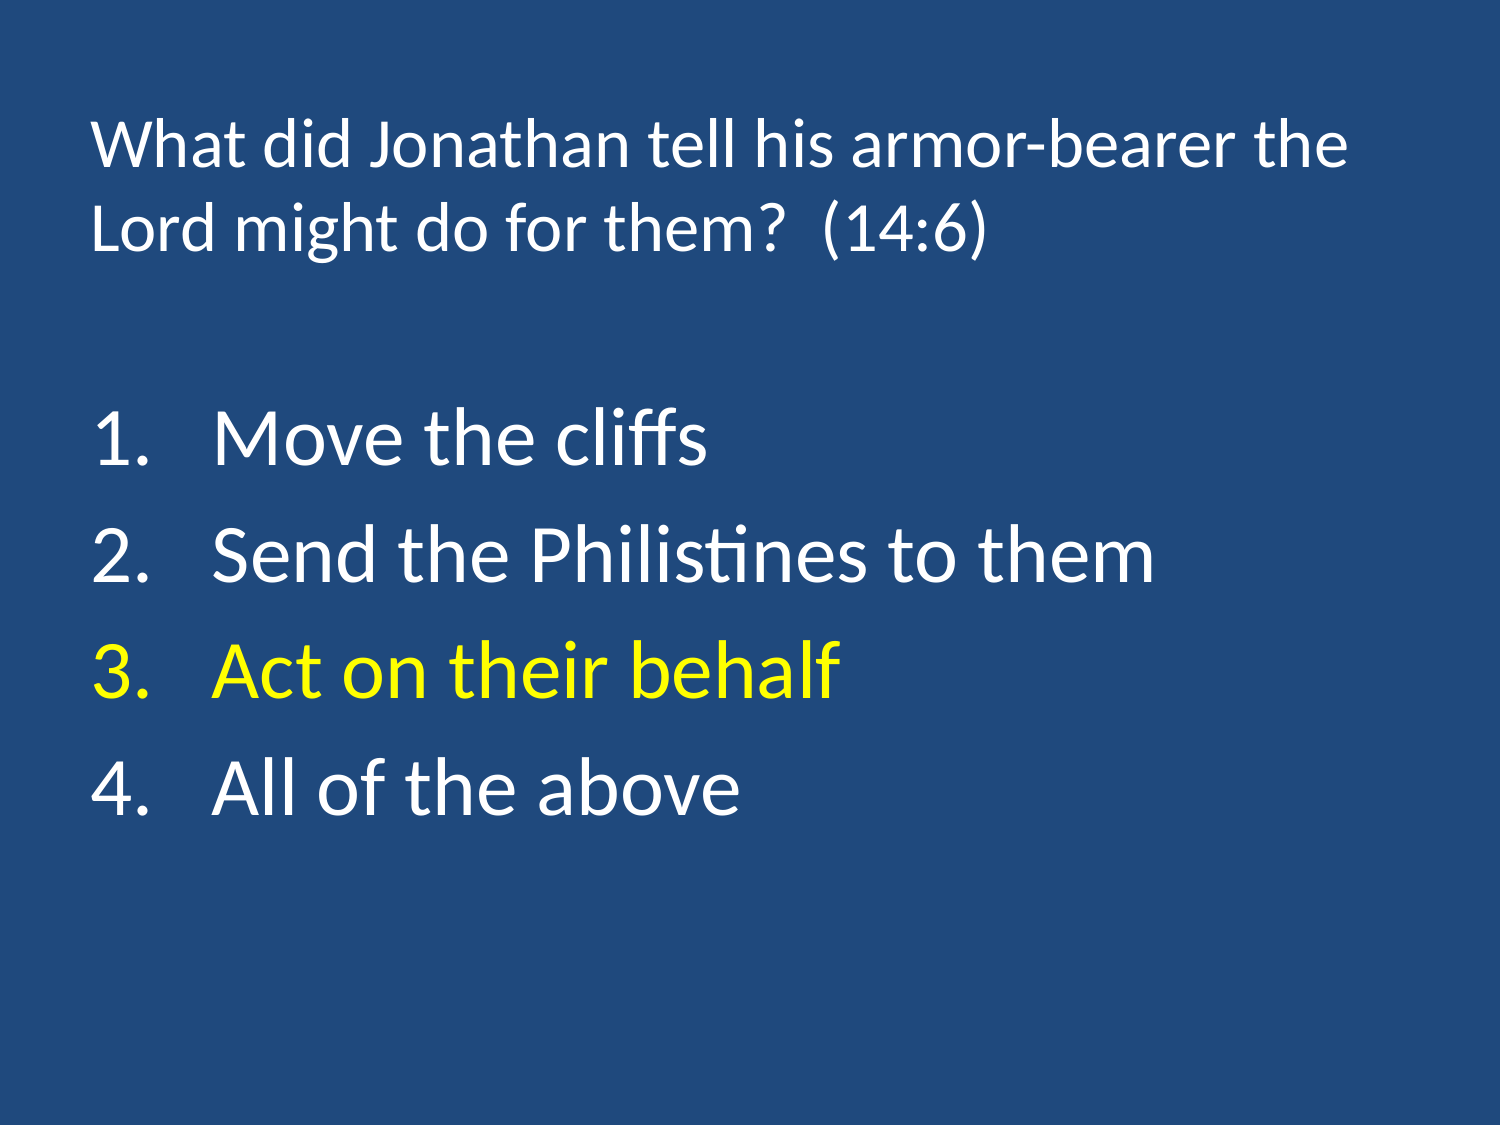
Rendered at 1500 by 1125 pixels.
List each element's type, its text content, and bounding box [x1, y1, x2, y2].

list Move the cliffs Send the Philistines to them Act on their behalf All of the above [75, 375, 1425, 1005]
title What did Jonathan tell his armor-bearer the Lord might do for them? (14:6) [75, 87, 1425, 275]
